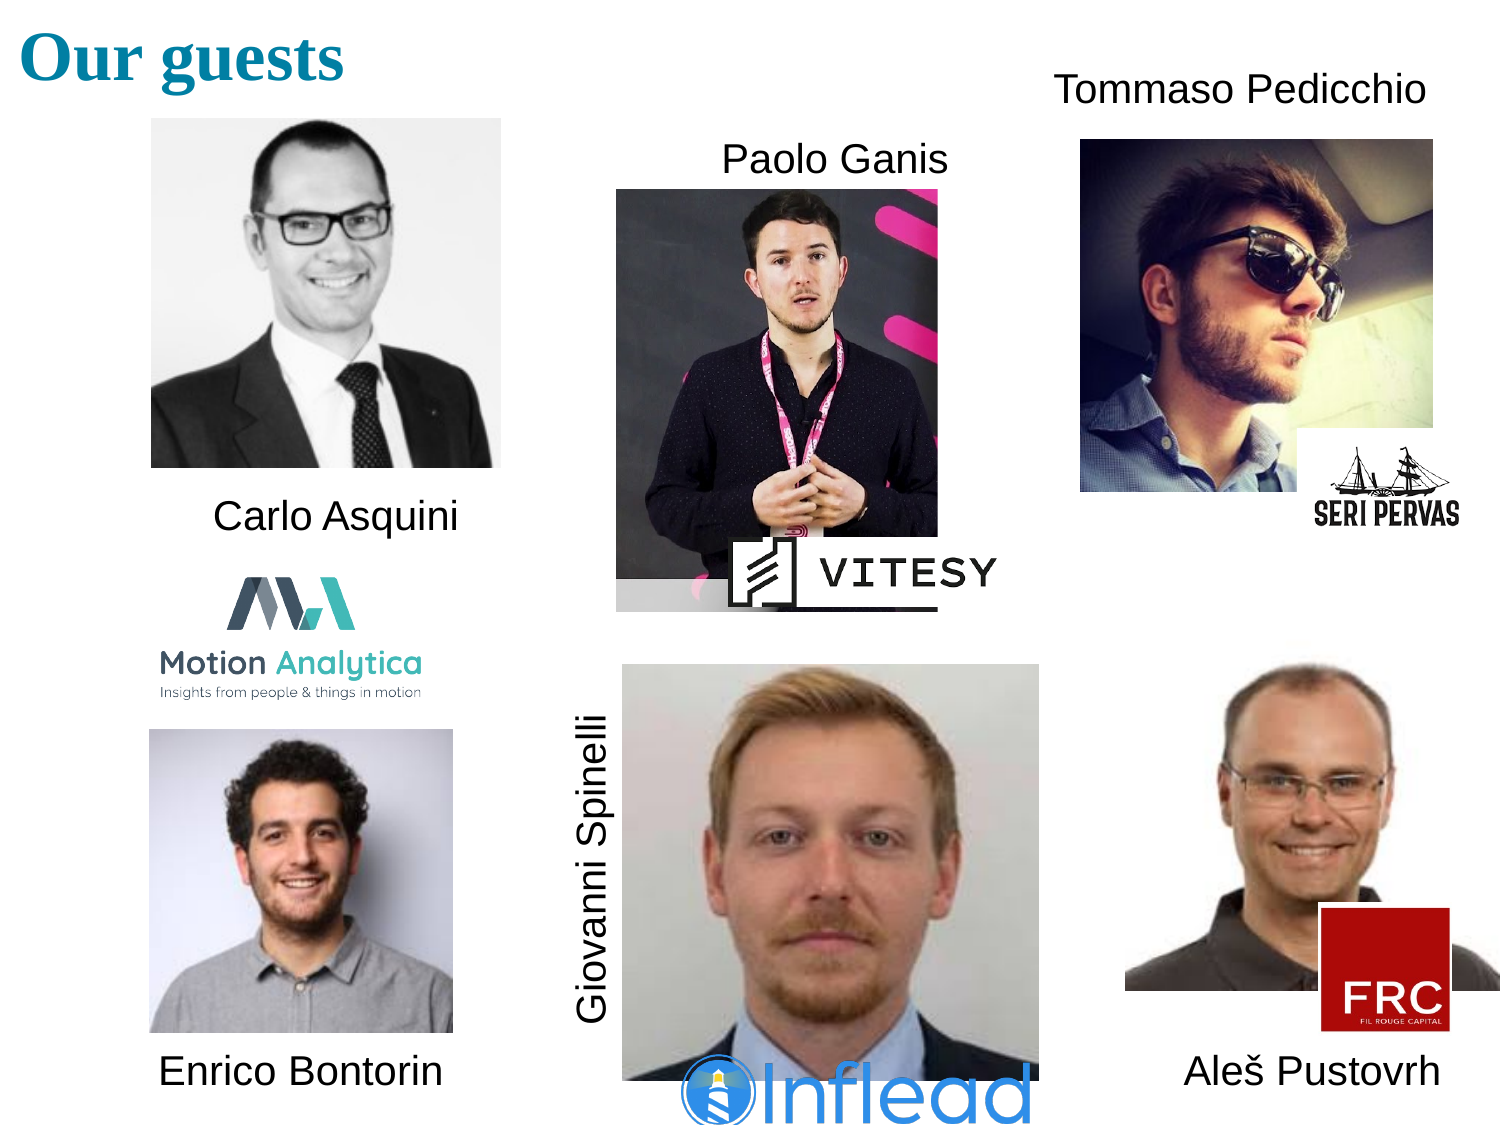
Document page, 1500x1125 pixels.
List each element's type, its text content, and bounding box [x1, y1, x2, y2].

text_box Carlo Asquini [144, 481, 528, 547]
text_box Enrico Bontorin [109, 1036, 493, 1101]
picture [160, 577, 421, 700]
picture [151, 118, 501, 468]
text_box Aleš Pustovrh [1120, 1036, 1500, 1101]
title Our guests [18, 0, 1354, 95]
picture [1080, 139, 1474, 548]
picture [149, 729, 453, 1034]
text_box Tommaso Pedicchio [1038, 54, 1475, 120]
picture [1124, 615, 1500, 1036]
picture [621, 663, 1039, 1125]
text_box Paolo Ganis [706, 124, 972, 190]
text_box Giovanni Spinelli [556, 656, 622, 1040]
picture [615, 189, 997, 613]
